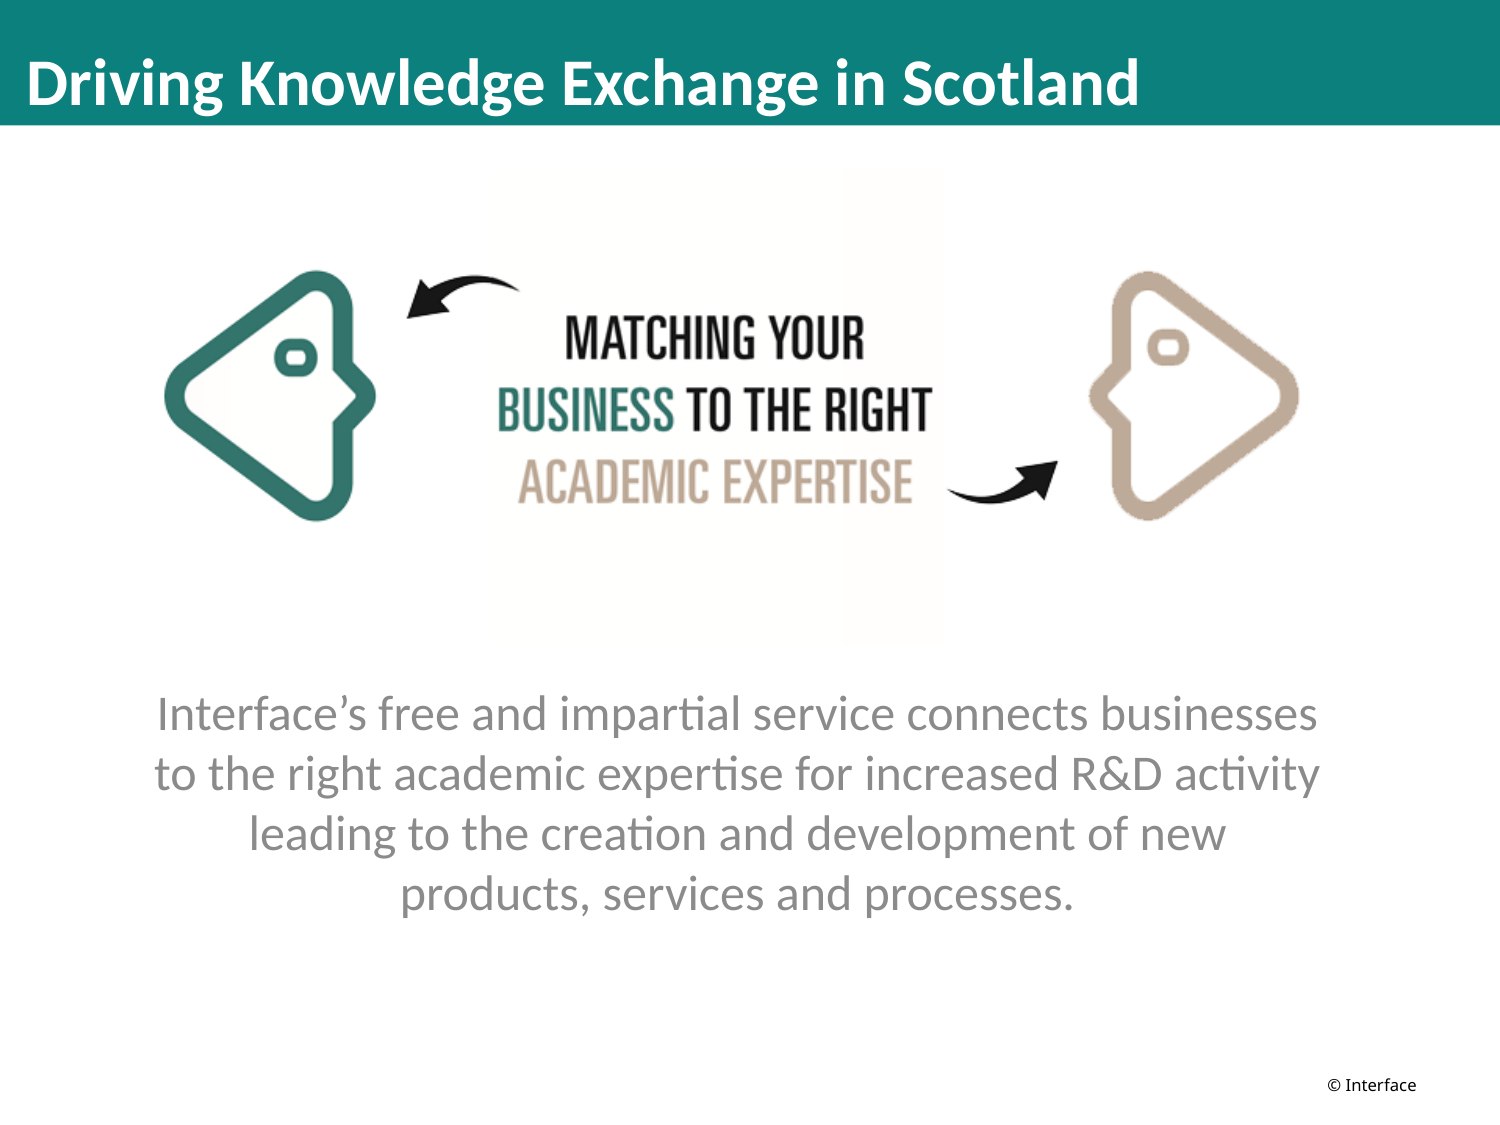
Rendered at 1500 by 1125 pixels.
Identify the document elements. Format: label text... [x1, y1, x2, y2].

text_box [0, 0, 1500, 127]
picture [135, 166, 1322, 646]
text_box Interface’s free and impartial service connects businesses to the right academic expertise for increased R&D activity leading to the creation and development of new products, services and processes. [135, 623, 1340, 987]
text_box Driving Knowledge Exchange in Scotland [11, 12, 1483, 145]
